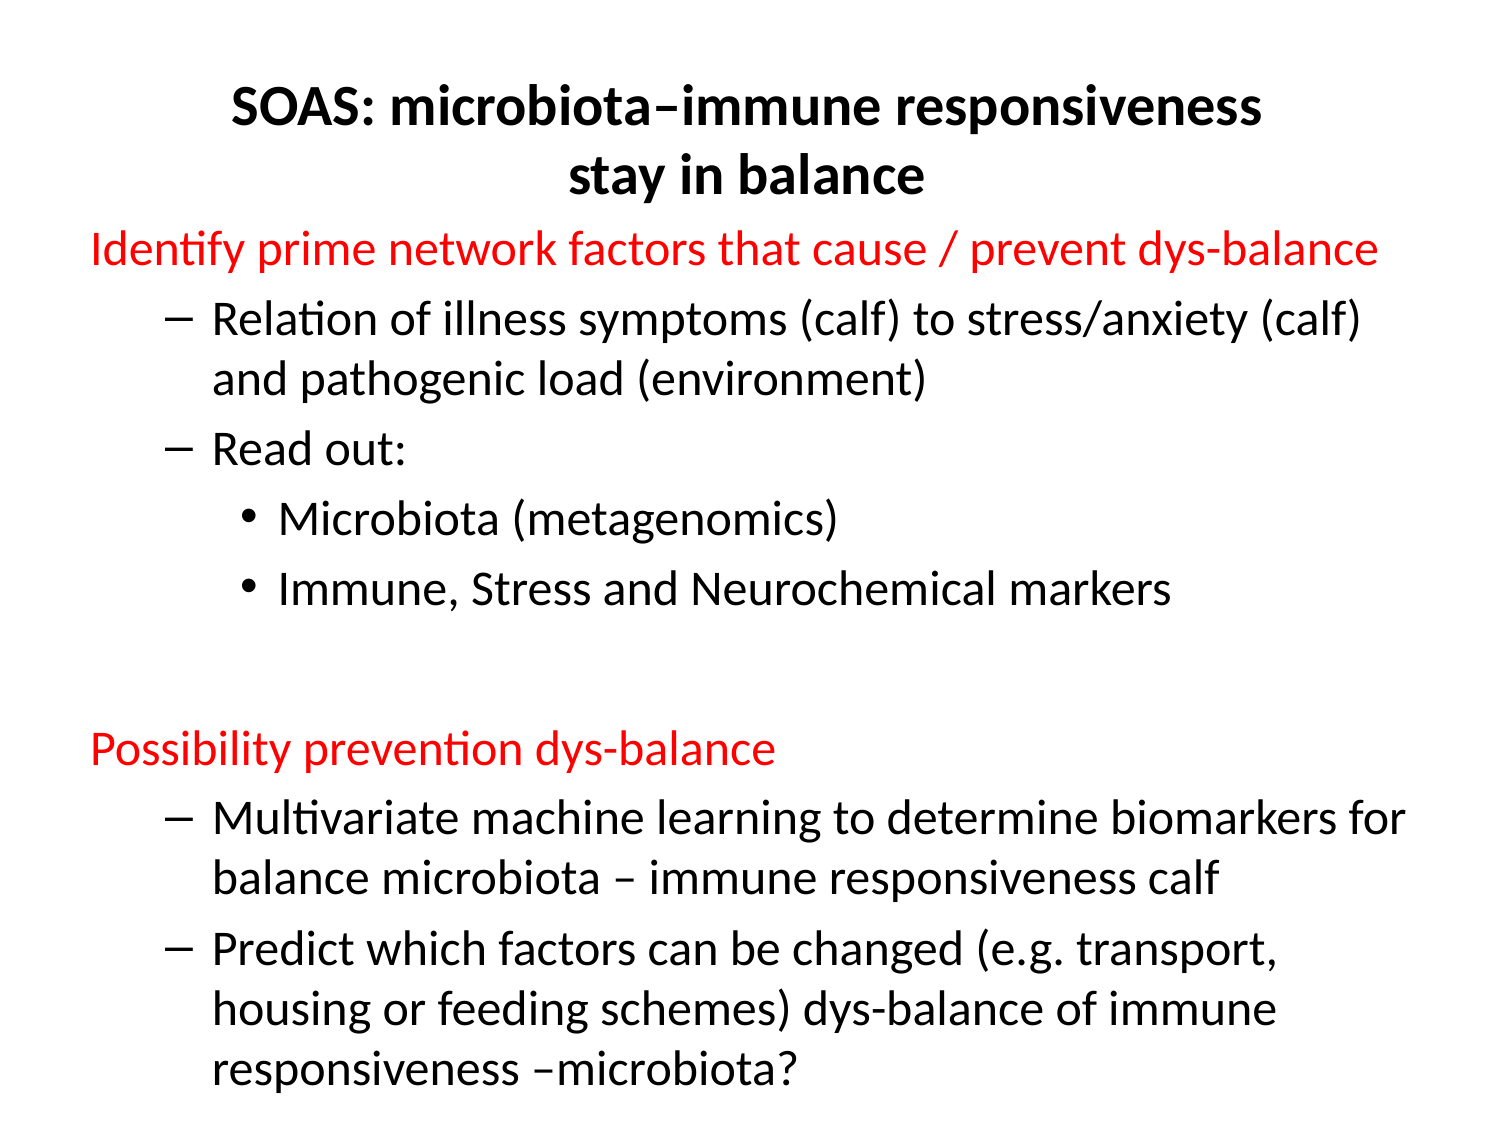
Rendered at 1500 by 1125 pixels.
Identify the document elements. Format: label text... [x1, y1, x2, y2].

text_box SOAS: microbiota–immune responsiveness stay in balance [0, 42, 1495, 231]
list Identify prime network factors that cause / prevent dys-balance Relation of illness symptoms (calf) to stress/anxiety (calf) and pathogenic load (environment) Read out: Microbiota (metagenomics) Immune, Stress and Neurochemical markers Possibility prevention dys-balance Multivariate machine learning to determine biomarkers for balance microbiota – immune responsiveness calf Predict which factors can be changed (e.g. transport, housing or feeding schemes) dys-balance of immune responsiveness –microbiota? [75, 231, 1425, 951]
